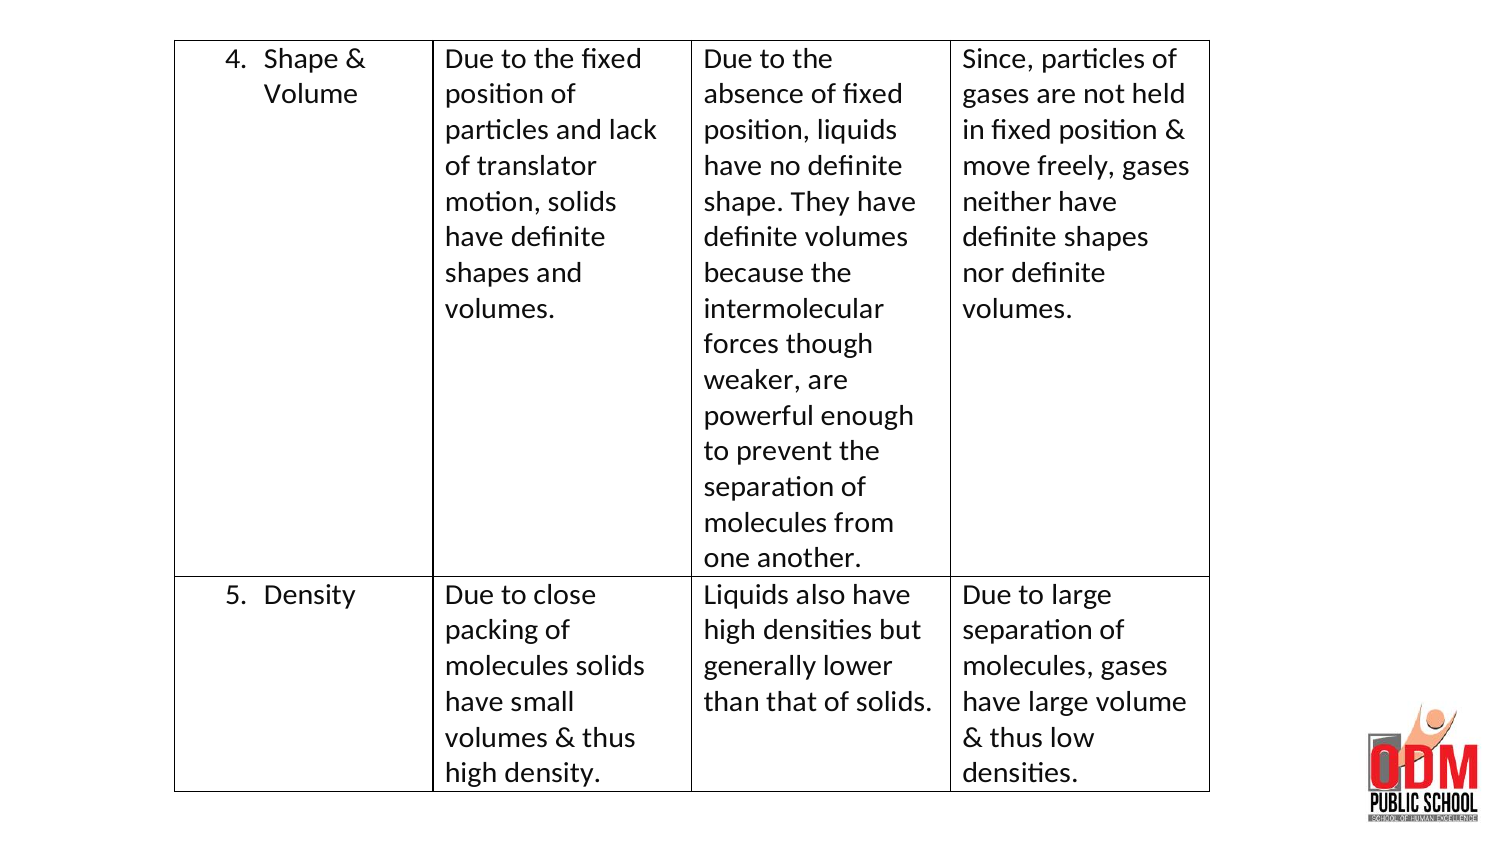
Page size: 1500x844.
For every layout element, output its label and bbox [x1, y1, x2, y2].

text_box [134, 39, 1500, 844]
